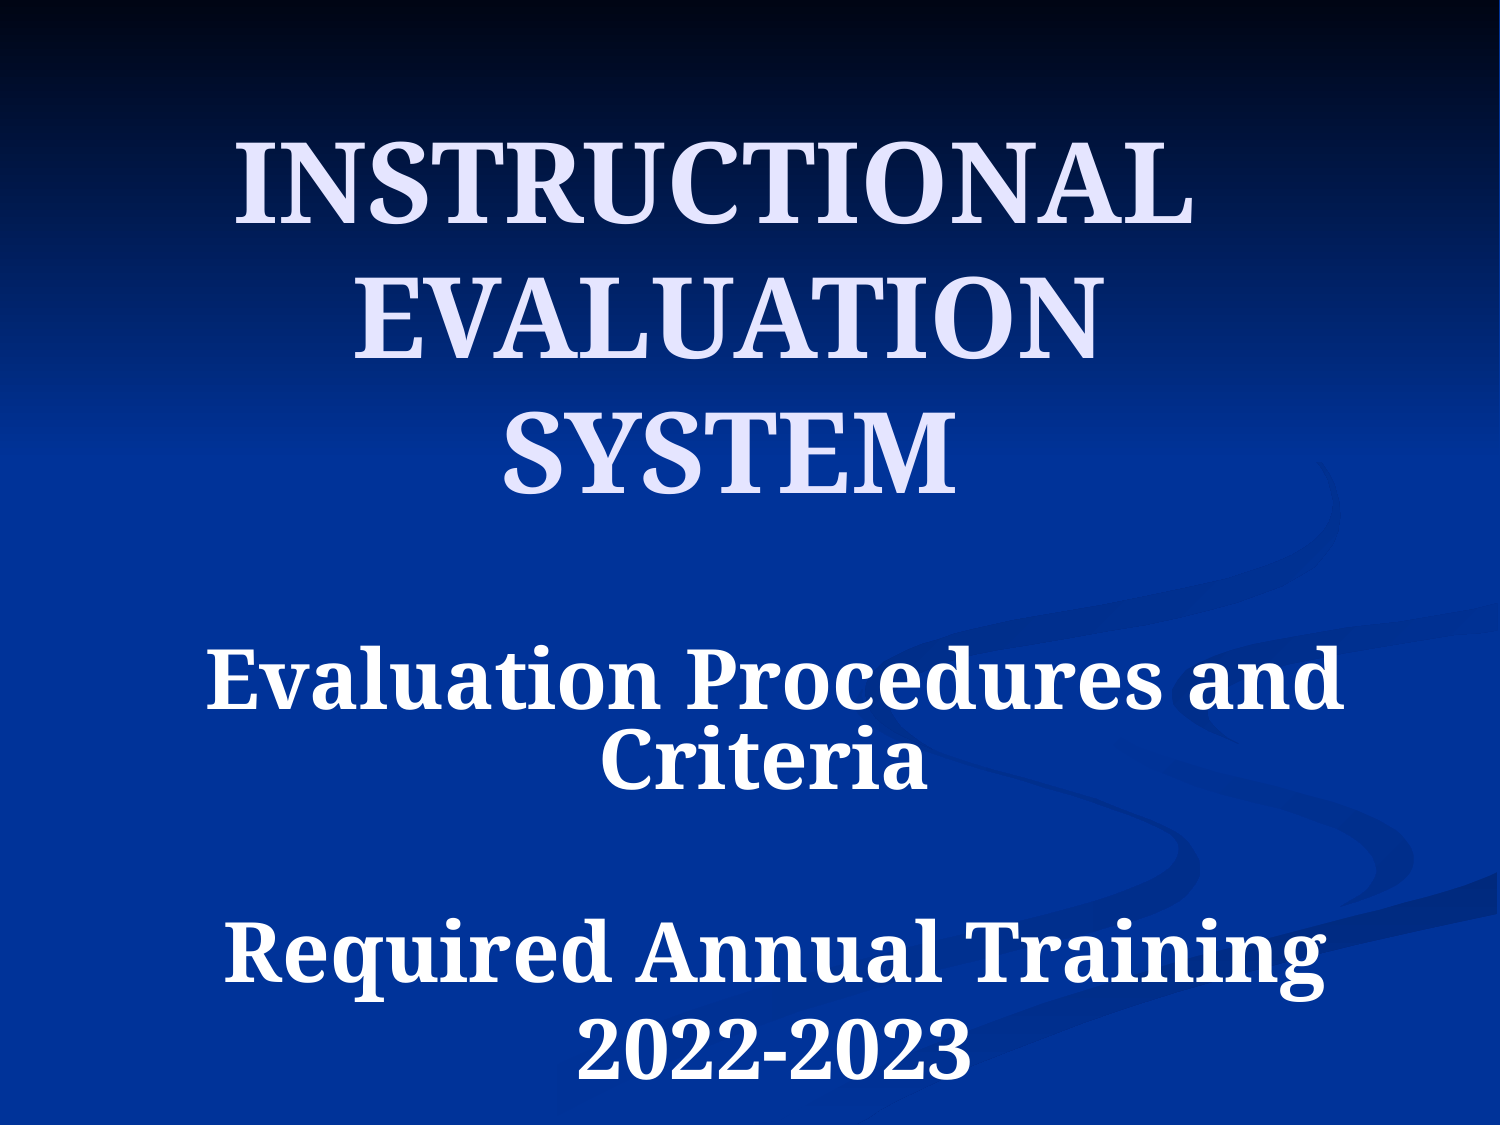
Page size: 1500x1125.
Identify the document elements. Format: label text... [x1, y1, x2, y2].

subtitle Evaluation Procedures and Criteria Required Annual Training 2022-2023 [84, 581, 1467, 1084]
title INSTRUCTIONAL EVALUATION SYSTEM [112, 124, 1348, 504]
